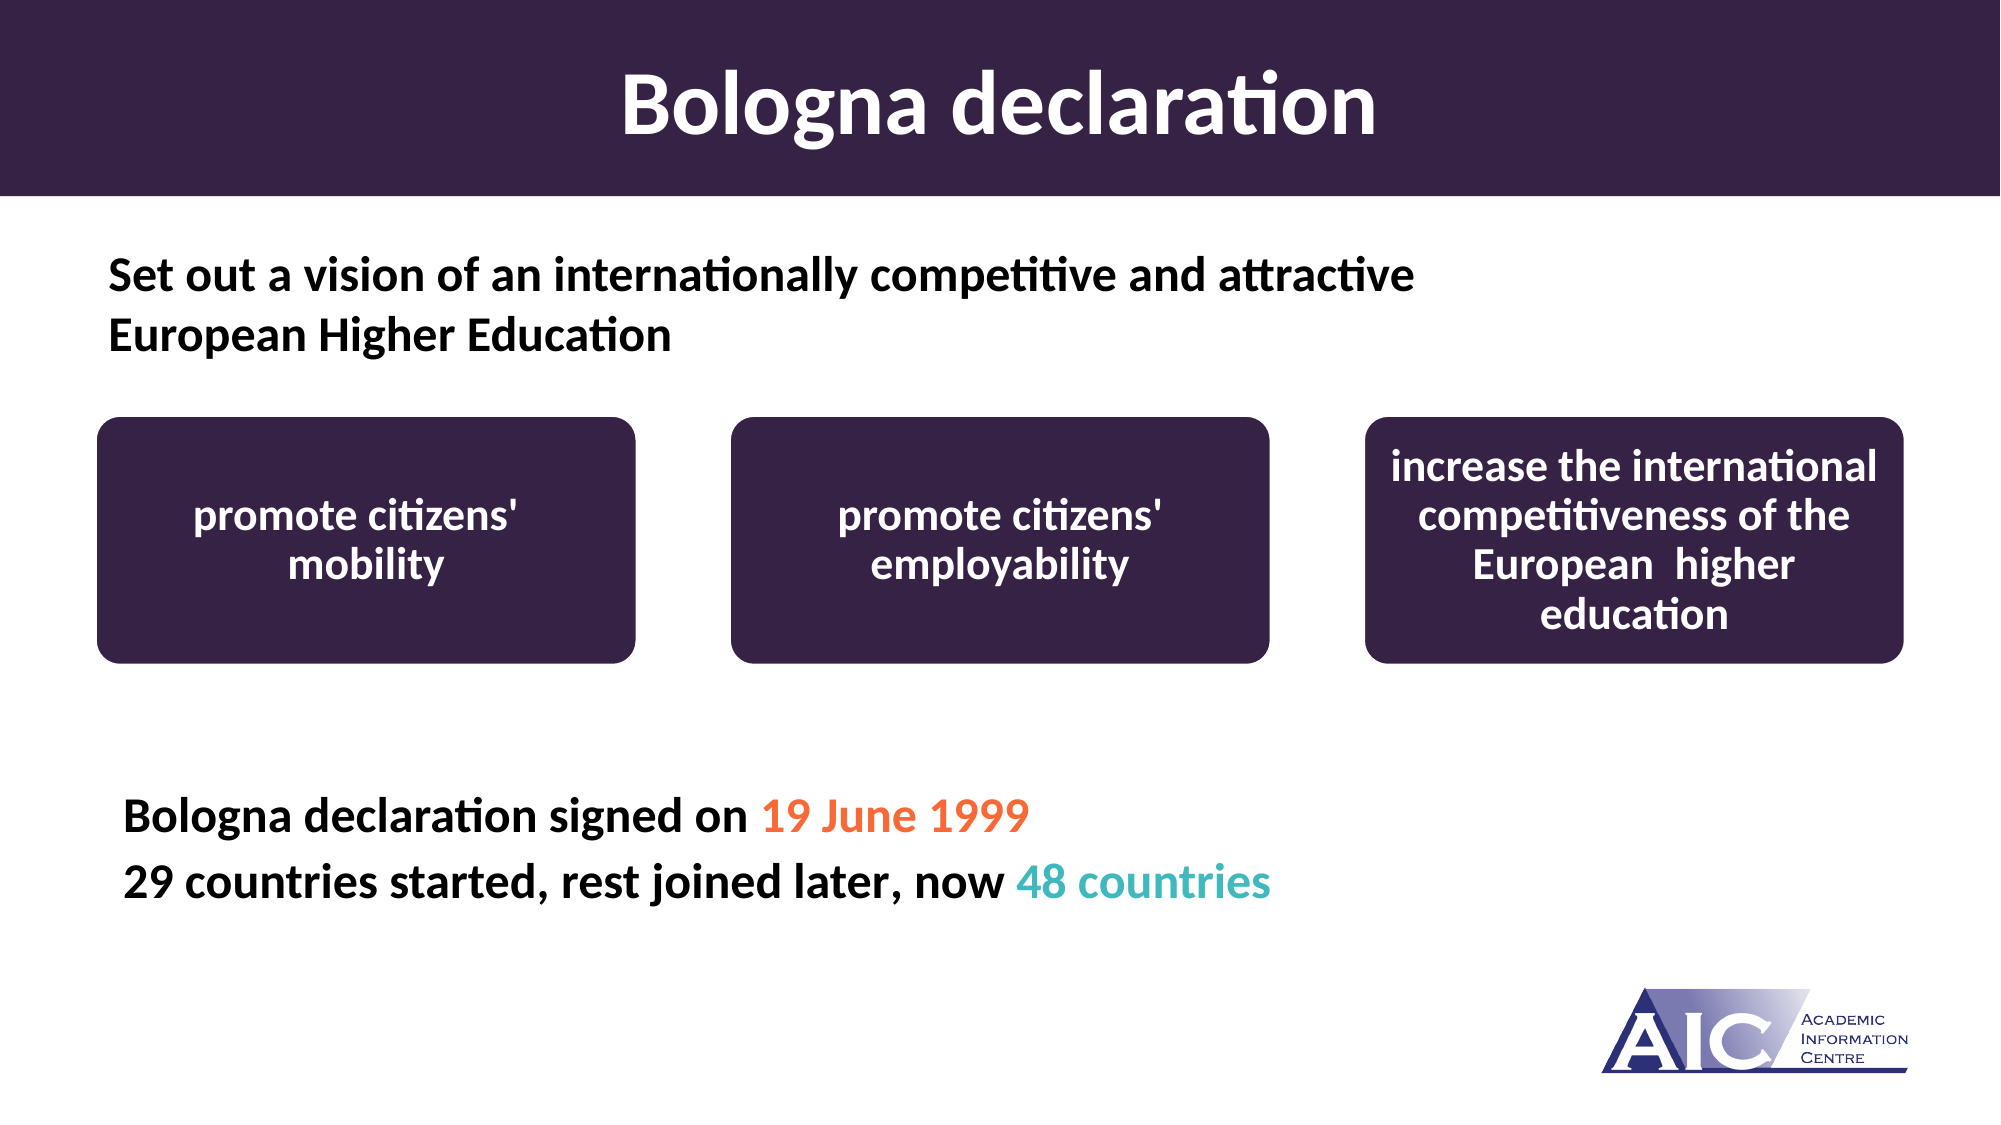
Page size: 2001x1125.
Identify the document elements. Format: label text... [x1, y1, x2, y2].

title Bologna declaration [93, 4, 1908, 192]
text_box Set out a vision of an internationally competitive and attractive European Higher Education [93, 233, 1529, 369]
text_box Bologna declaration signed on 19 June 1999 29 countries started, rest joined later, now 48 countries [108, 769, 1481, 917]
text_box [94, 414, 1906, 666]
picture [1601, 931, 1908, 1125]
text_box [0, 0, 2000, 197]
